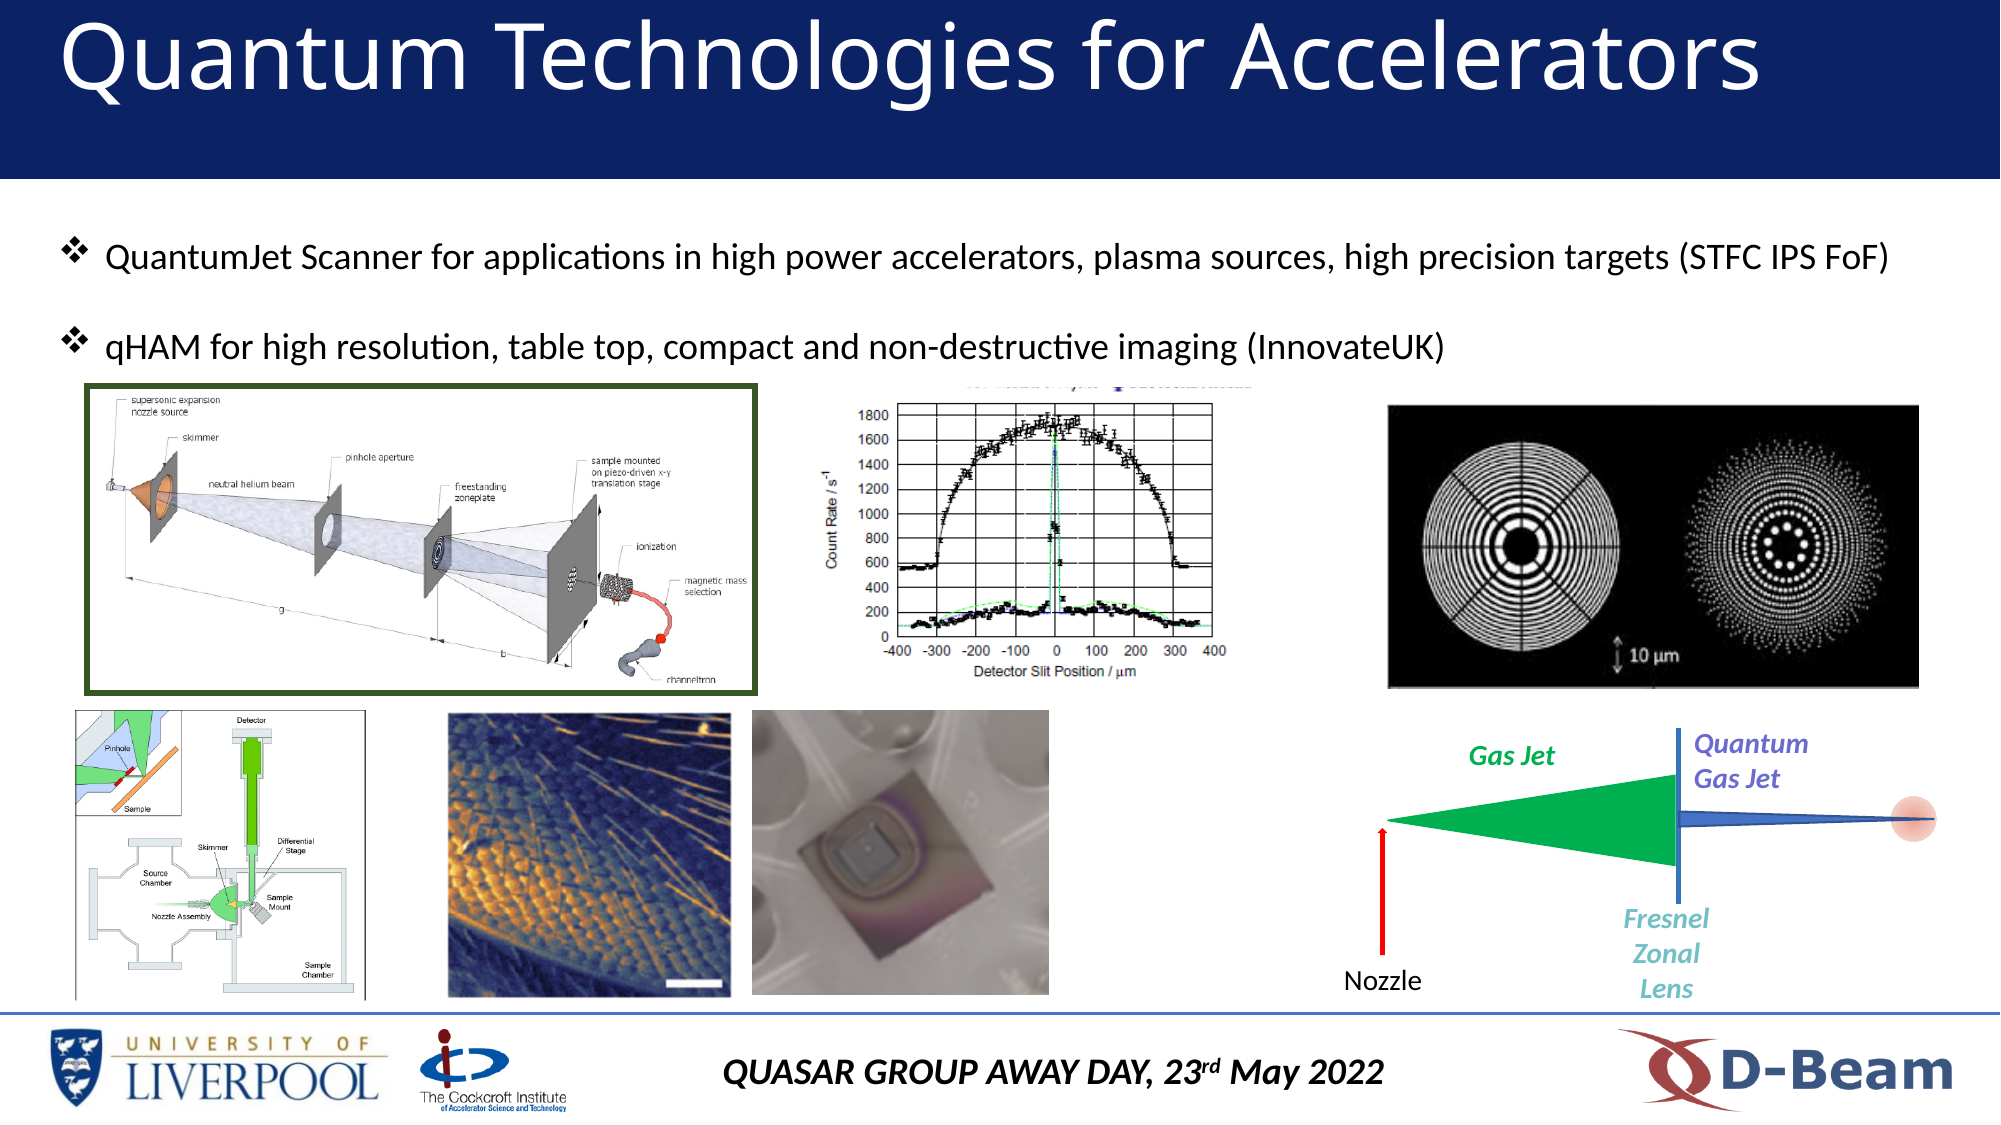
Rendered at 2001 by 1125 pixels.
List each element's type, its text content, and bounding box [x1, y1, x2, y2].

picture [818, 387, 1253, 689]
text_box Quantum Gas Jet [1679, 716, 1855, 802]
text_box Fresnel Zonal Lens [1591, 891, 1742, 1012]
picture [434, 705, 736, 1005]
text_box Nozzle [1329, 954, 1492, 1004]
text_box [1376, 827, 1389, 956]
text_box QuantumJet Scanner for applications in high power accelerators, plasma sources, high precision targets (STFC IPS FoF) qHAM for high resolution, table top, compact and non-destructive imaging (InnovateUK) [43, 224, 1984, 375]
picture [90, 388, 752, 690]
picture [47, 1017, 393, 1112]
picture [420, 1029, 566, 1112]
picture [1618, 1029, 1962, 1112]
text_box [1890, 795, 1938, 843]
text_box QUASAR GROUP AWAY DAY, 23rd May 2022 [707, 1039, 1437, 1100]
text_box [1678, 810, 1935, 828]
text_box [1676, 728, 1681, 891]
picture [66, 705, 377, 1005]
text_box Gas Jet [1454, 729, 1611, 779]
picture [752, 710, 1049, 995]
picture [1387, 404, 1920, 689]
text_box [1387, 774, 1676, 867]
text_box Quantum Technologies for Accelerators [0, 3, 2000, 182]
